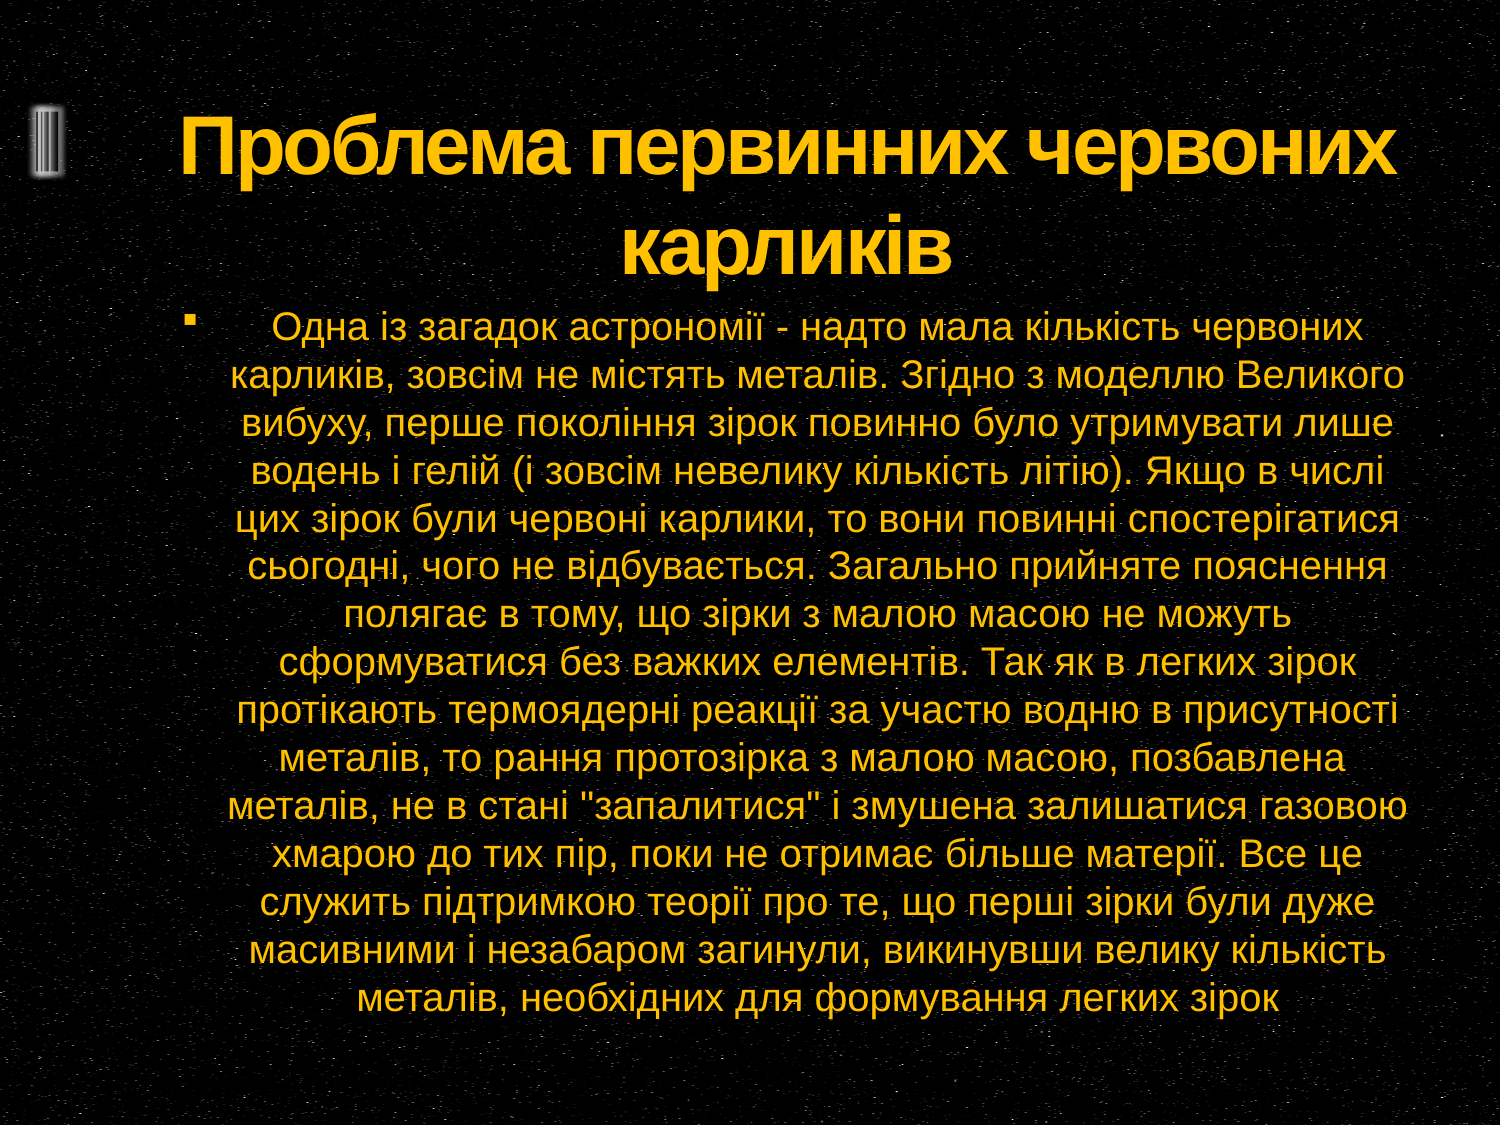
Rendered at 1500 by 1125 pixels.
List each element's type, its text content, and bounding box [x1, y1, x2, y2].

title Проблема первинних червоних карликів [150, 84, 1425, 235]
list Одна із загадок астрономії - надто мала кількість червоних карликів, зовсім не містять металів. Згідно з моделлю Великого вибуху, перше покоління зірок повинно було утримувати лише водень і гелій (і зовсім невелику кількість літію). Якщо в числі цих зірок були червоні карлики, то вони повинні спостерігатися сьогодні, чого не відбувається. Загально прийняте пояснення полягає в тому, що зірки з малою масою не можуть сформуватися без важких елементів. Так як в легких зірок протікають термоядерні реакції за участю водню в присутності металів, то рання протозірка з малою масою, позбавлена ​​металів, не в стані "запалитися" і змушена залишатися газовою хмарою до тих пір, поки не отримає більше матерії. Все це служить підтримкою теорії про те, що перші зірки були дуже масивними і незабаром загинули, викинувши велику кількість металів, необхідних для формування легких зірок [149, 292, 1426, 1043]
picture [0, 0, 1500, 1125]
